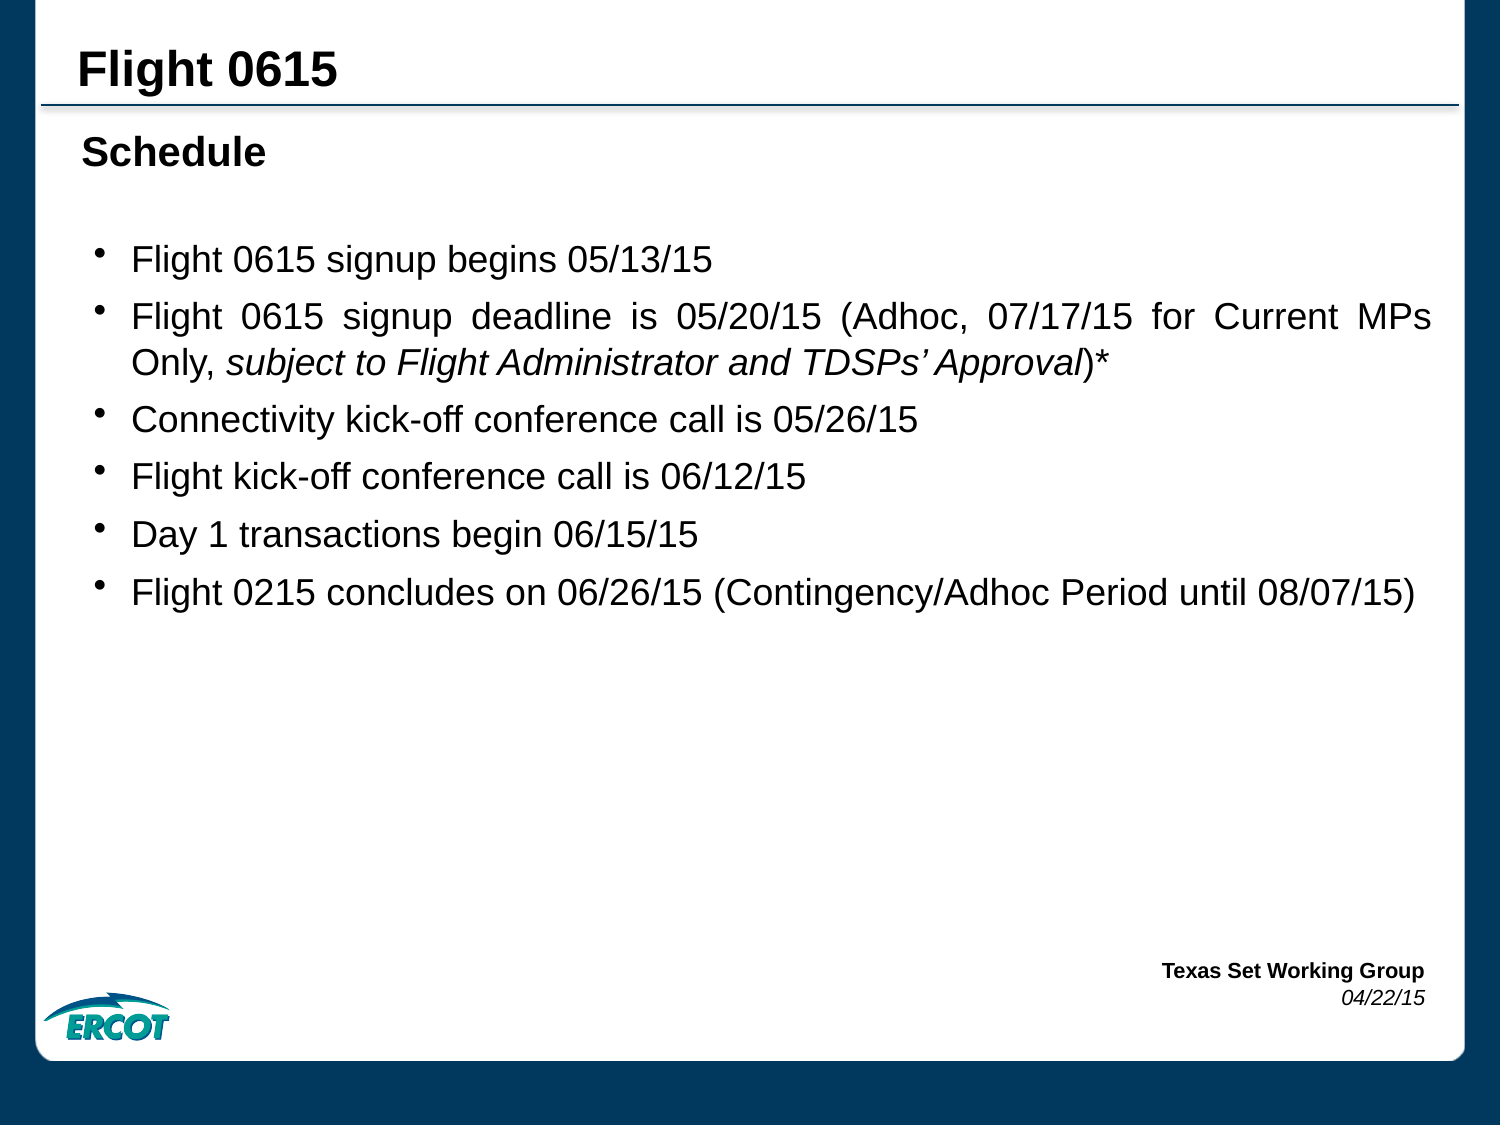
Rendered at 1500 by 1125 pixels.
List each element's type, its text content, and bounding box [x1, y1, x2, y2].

text_box Flight 0615 signup begins 05/13/15 Flight 0615 signup deadline is 05/20/15 (Adhoc, 07/17/15 for Current MPs Only, subject to Flight Administrator and TDSPs’ Approval)* Connectivity kick-off conference call is 05/26/15 Flight kick-off conference call is 06/12/15 Day 1 transactions begin 06/15/15 Flight 0215 concludes on 06/26/15 (Contingency/Adhoc Period until 08/07/15) [41, 169, 1448, 620]
text_box Flight 0615 [62, 29, 1313, 105]
text_box Texas Set Working Group 04/22/15 [1053, 949, 1440, 1017]
picture [40, 988, 175, 1045]
text_box Schedule [66, 117, 521, 169]
